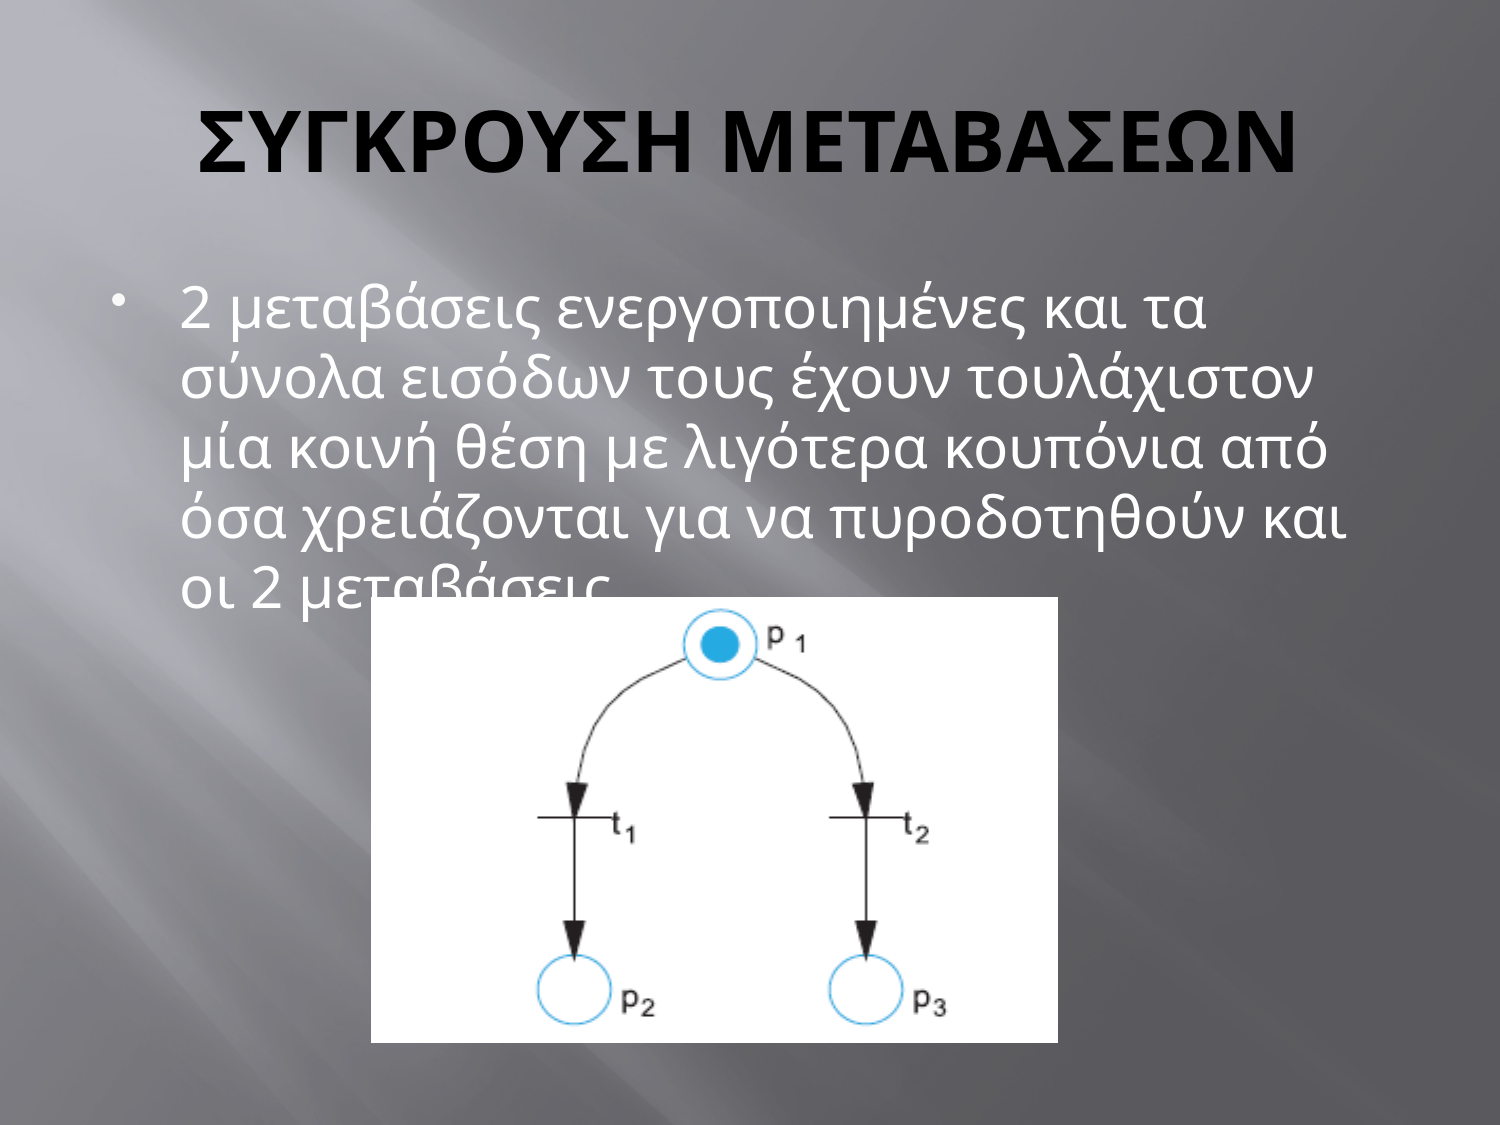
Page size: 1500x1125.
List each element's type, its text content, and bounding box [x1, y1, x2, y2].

list 2 μεταβάσεις ενεργοποιημένες και τα σύνολα εισόδων τους έχουν τουλάχιστον μία κοινή θέση με λιγότερα κουπόνια από όσα χρειάζονται για να πυροδοτηθούν και οι 2 μεταβάσεις [75, 262, 1425, 1035]
picture [371, 597, 1058, 1044]
title ΣΥΓΚΡΟΥΣΗ ΜΕΤΑΒΑΣΕΩΝ [75, 45, 1425, 233]
